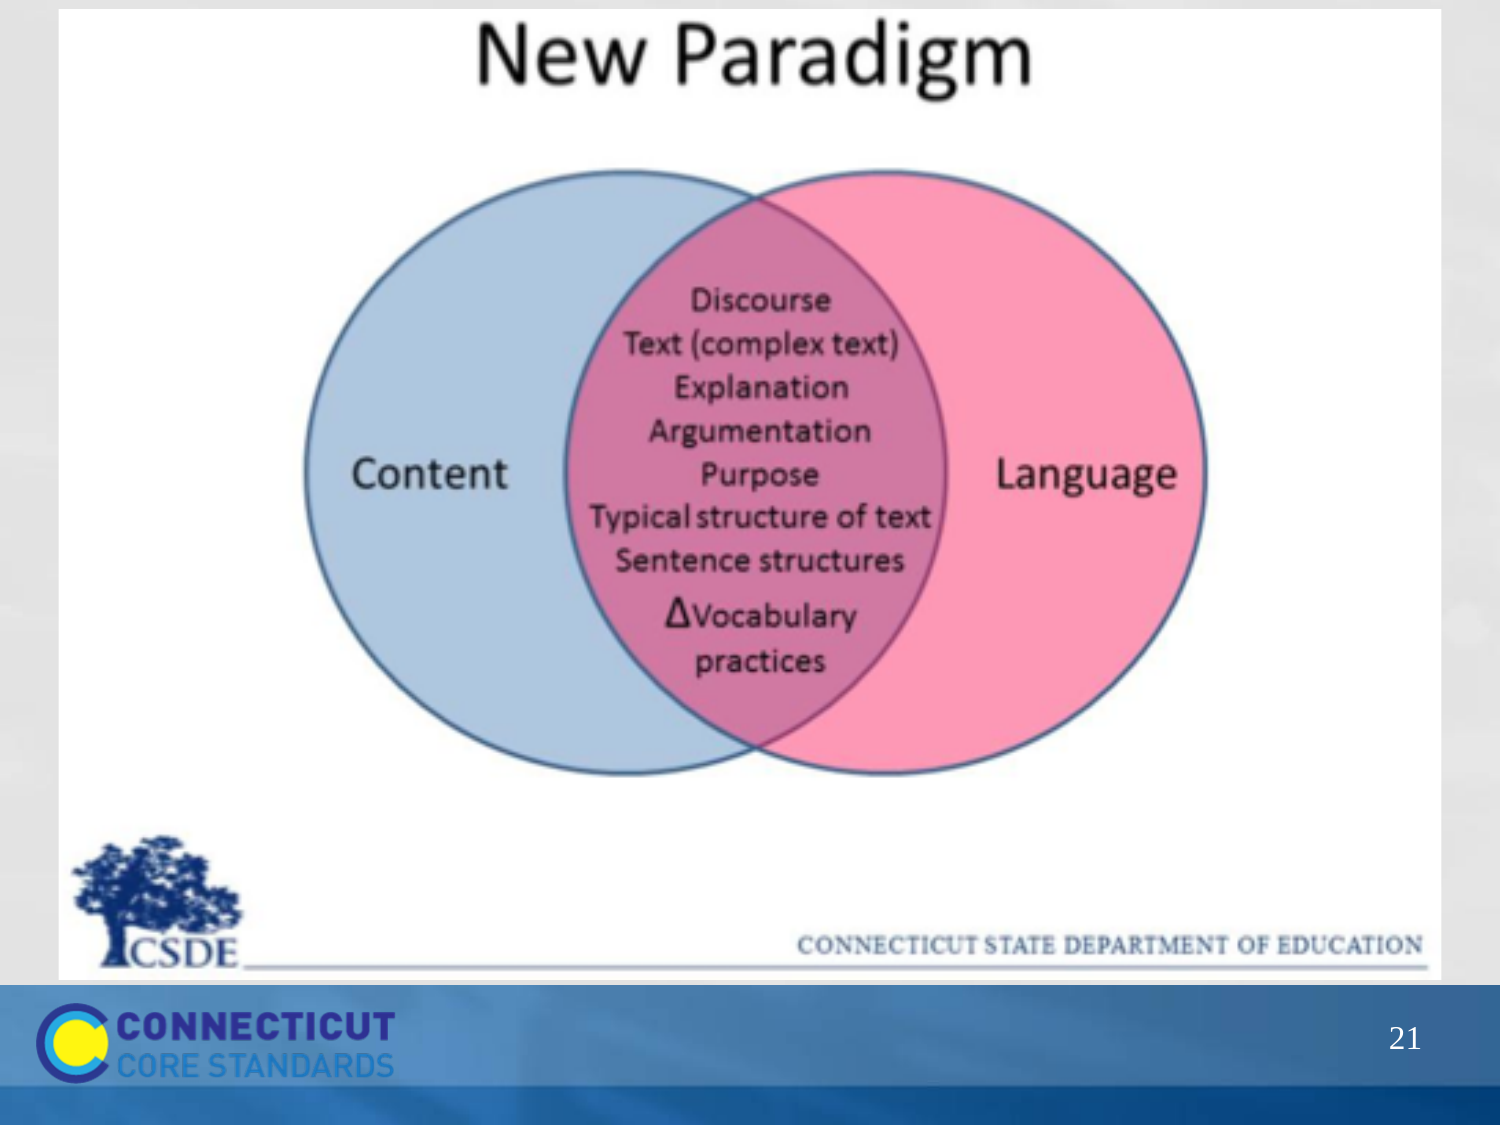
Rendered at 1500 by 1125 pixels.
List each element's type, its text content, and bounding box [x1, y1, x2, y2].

picture [0, 0, 1500, 1125]
slide_number 21 [1076, 996, 1438, 1076]
